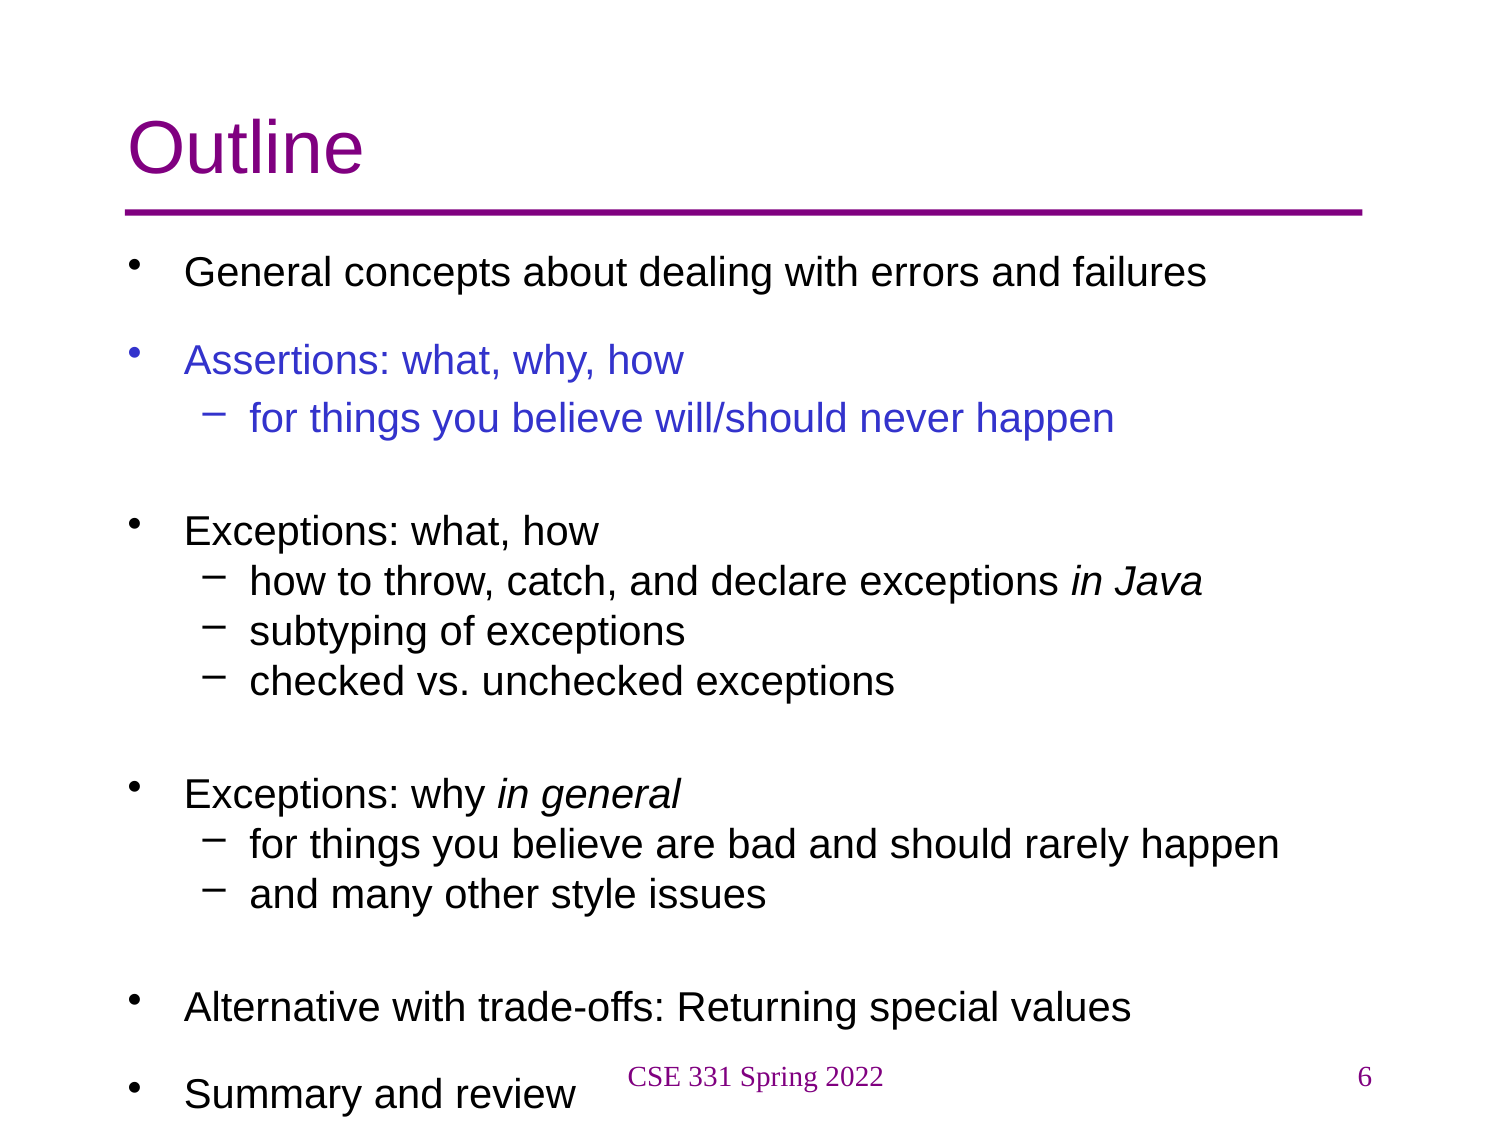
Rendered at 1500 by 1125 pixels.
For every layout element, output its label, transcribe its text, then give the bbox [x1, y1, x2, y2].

list General concepts about dealing with errors and failures Assertions: what, why, how for things you believe will/should never happen Exceptions: what, how how to throw, catch, and declare exceptions in Java subtyping of exceptions checked vs. unchecked exceptions Exceptions: why in general for things you believe are bad and should rarely happen and many other style issues Alternative with trade-offs: Returning special values Summary and review [112, 237, 1388, 1050]
slide_number 6 [1074, 1049, 1388, 1125]
footer CSE 331 Spring 2022 [474, 1049, 1038, 1125]
title Outline [112, 50, 1388, 237]
